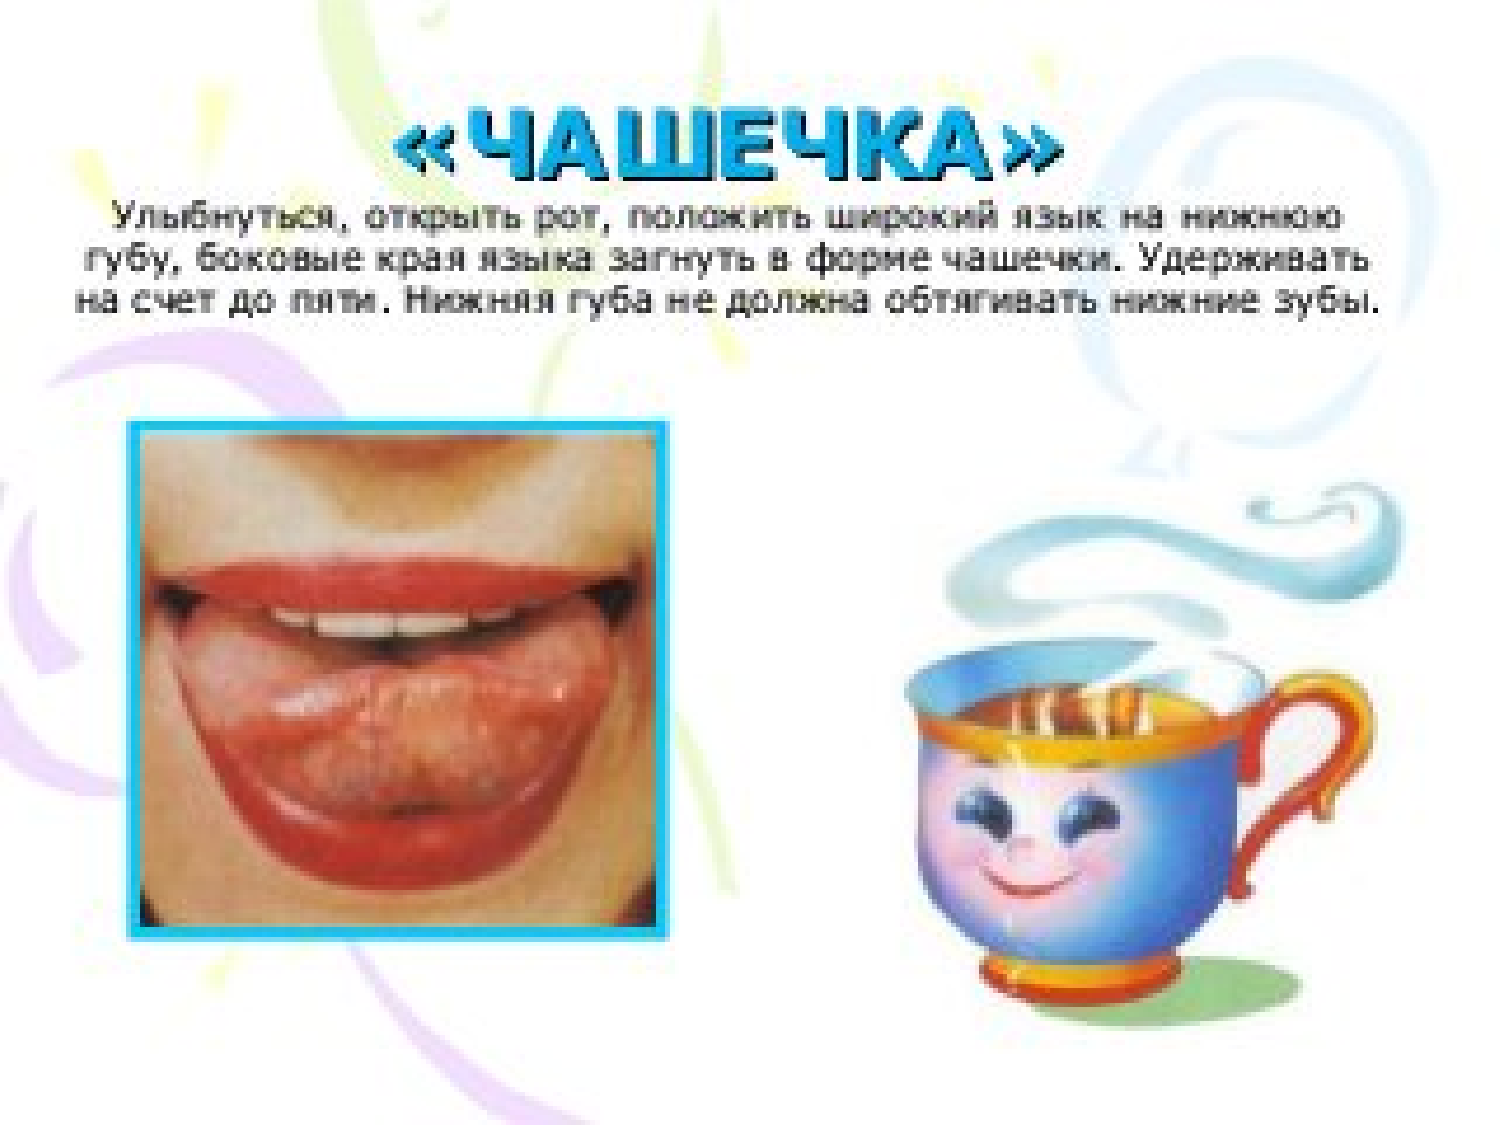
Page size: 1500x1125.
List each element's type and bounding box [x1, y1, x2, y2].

list [0, 0, 1500, 1125]
